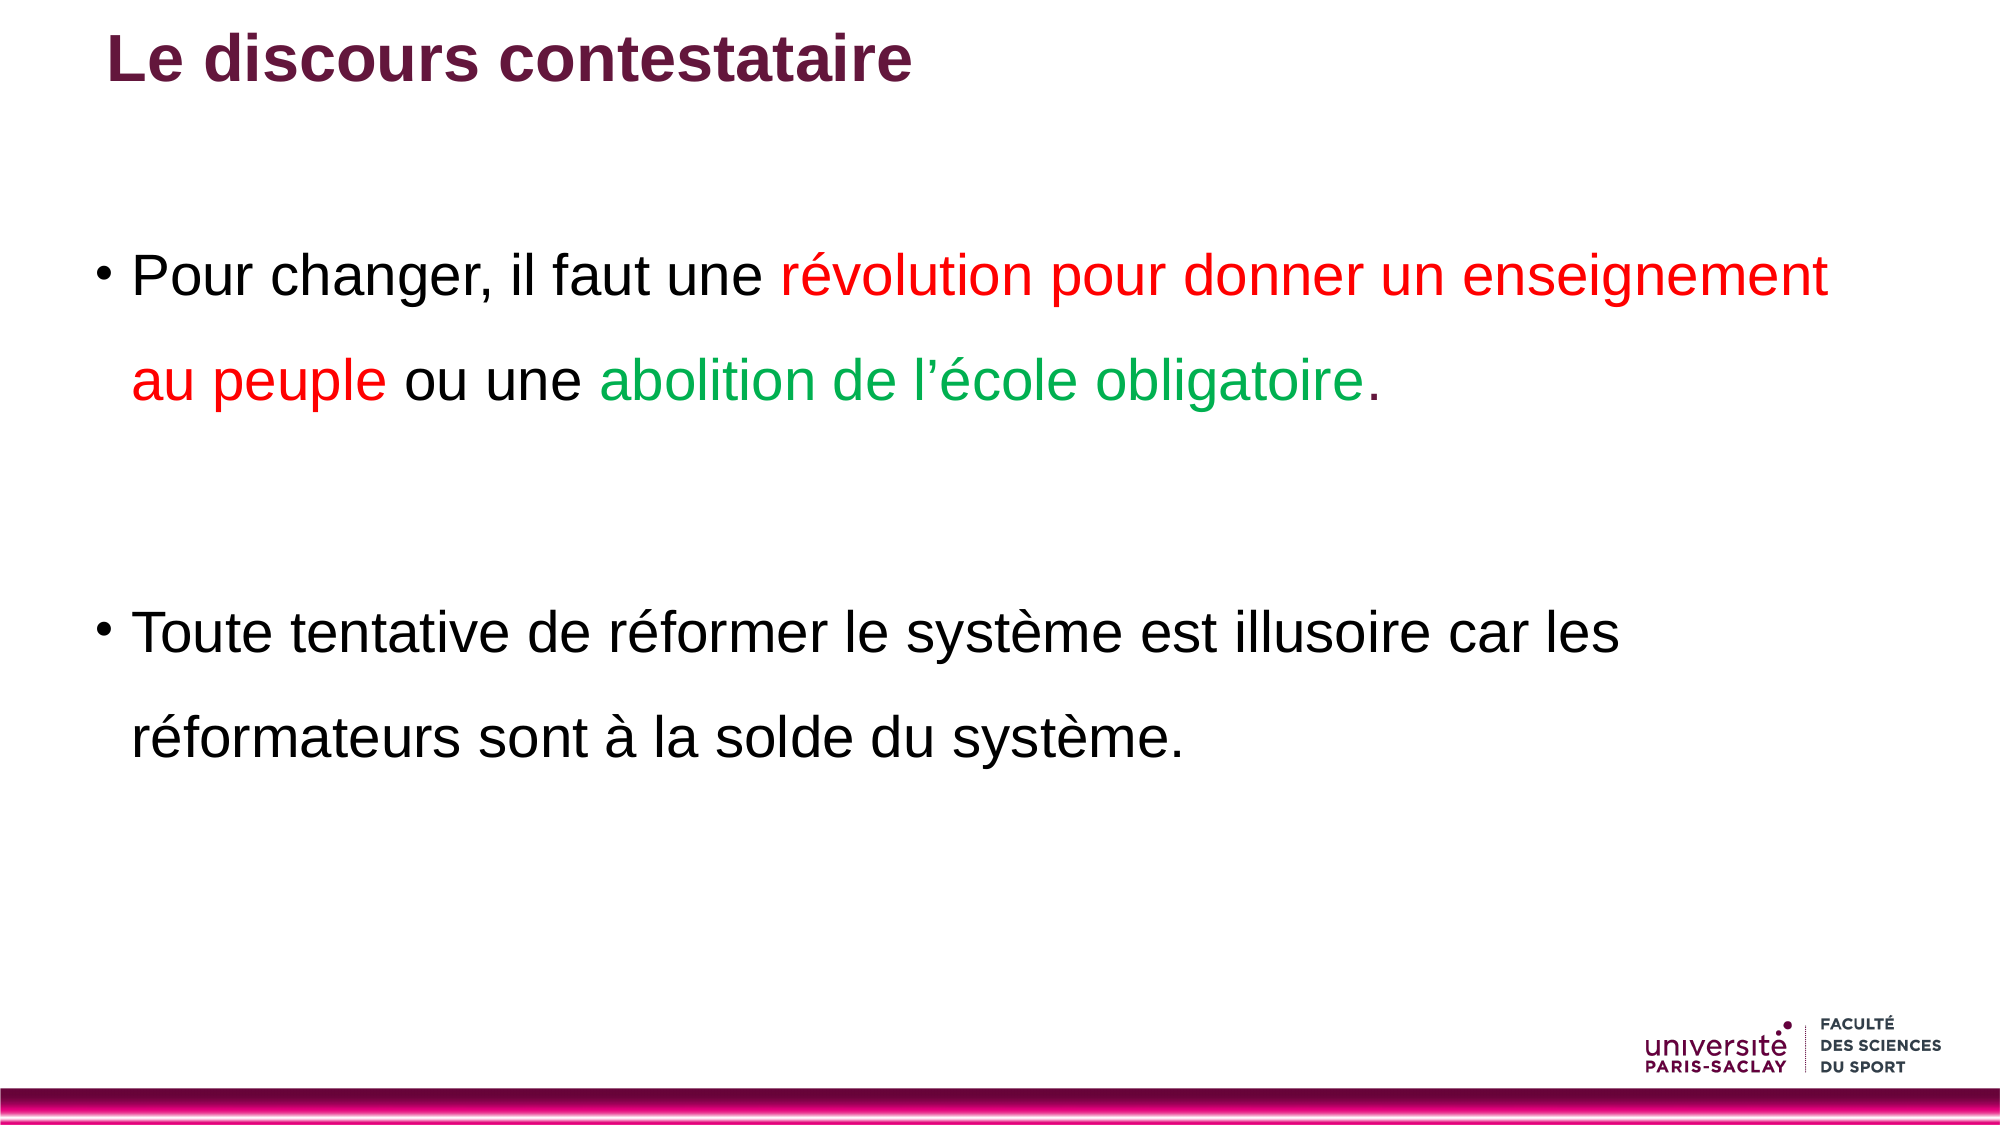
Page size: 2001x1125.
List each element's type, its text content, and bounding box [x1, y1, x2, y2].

text_box Pour changer, il faut une révolution pour donner un enseignement au peuple ou une abolition de l’école obligatoire. Toute tentative de réformer le système est illusoire car les réformateurs sont à la solde du système. [78, 195, 1898, 840]
picture [2, 1089, 1998, 1124]
title Le discours contestataire [91, 0, 1863, 121]
picture [1632, 1007, 1984, 1086]
